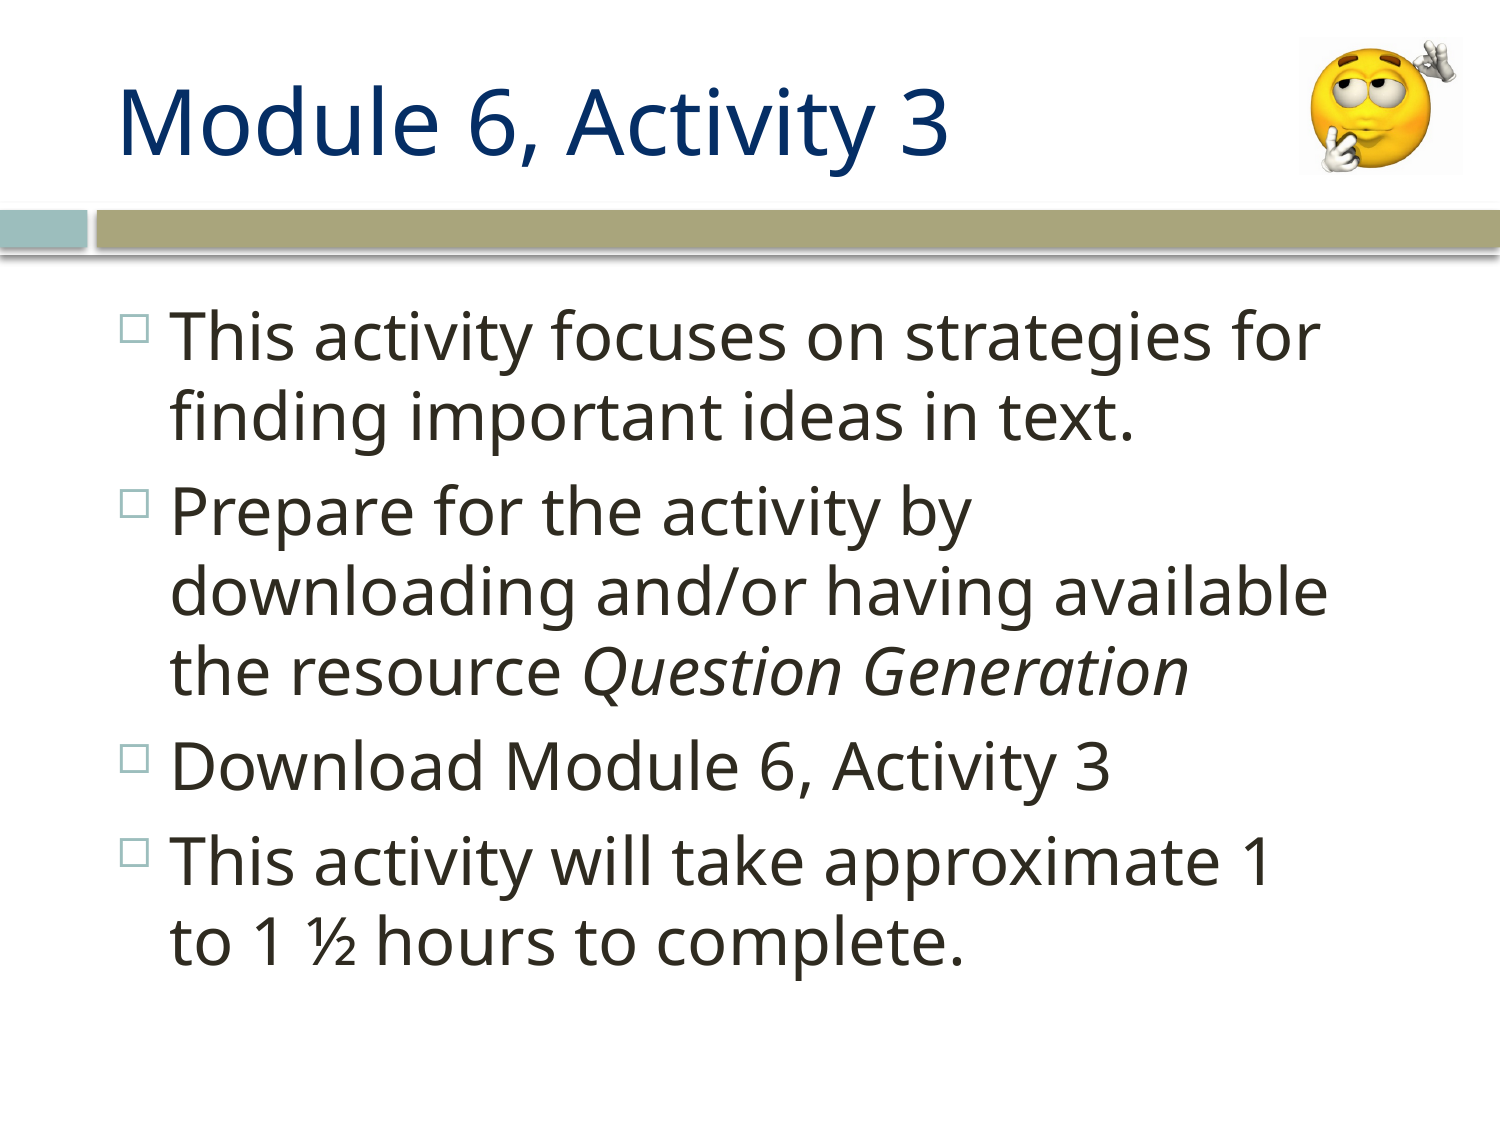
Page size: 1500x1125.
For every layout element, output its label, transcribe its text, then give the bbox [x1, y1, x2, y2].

picture [1299, 37, 1463, 176]
list This activity focuses on strategies for finding important ideas in text. Prepare for the activity by downloading and/or having available the resource Question Generation Download Module 6, Activity 3 This activity will take approximate 1 to 1 ½ hours to complete. [101, 286, 1366, 1039]
title Module 6, Activity 3 [100, 37, 1438, 200]
